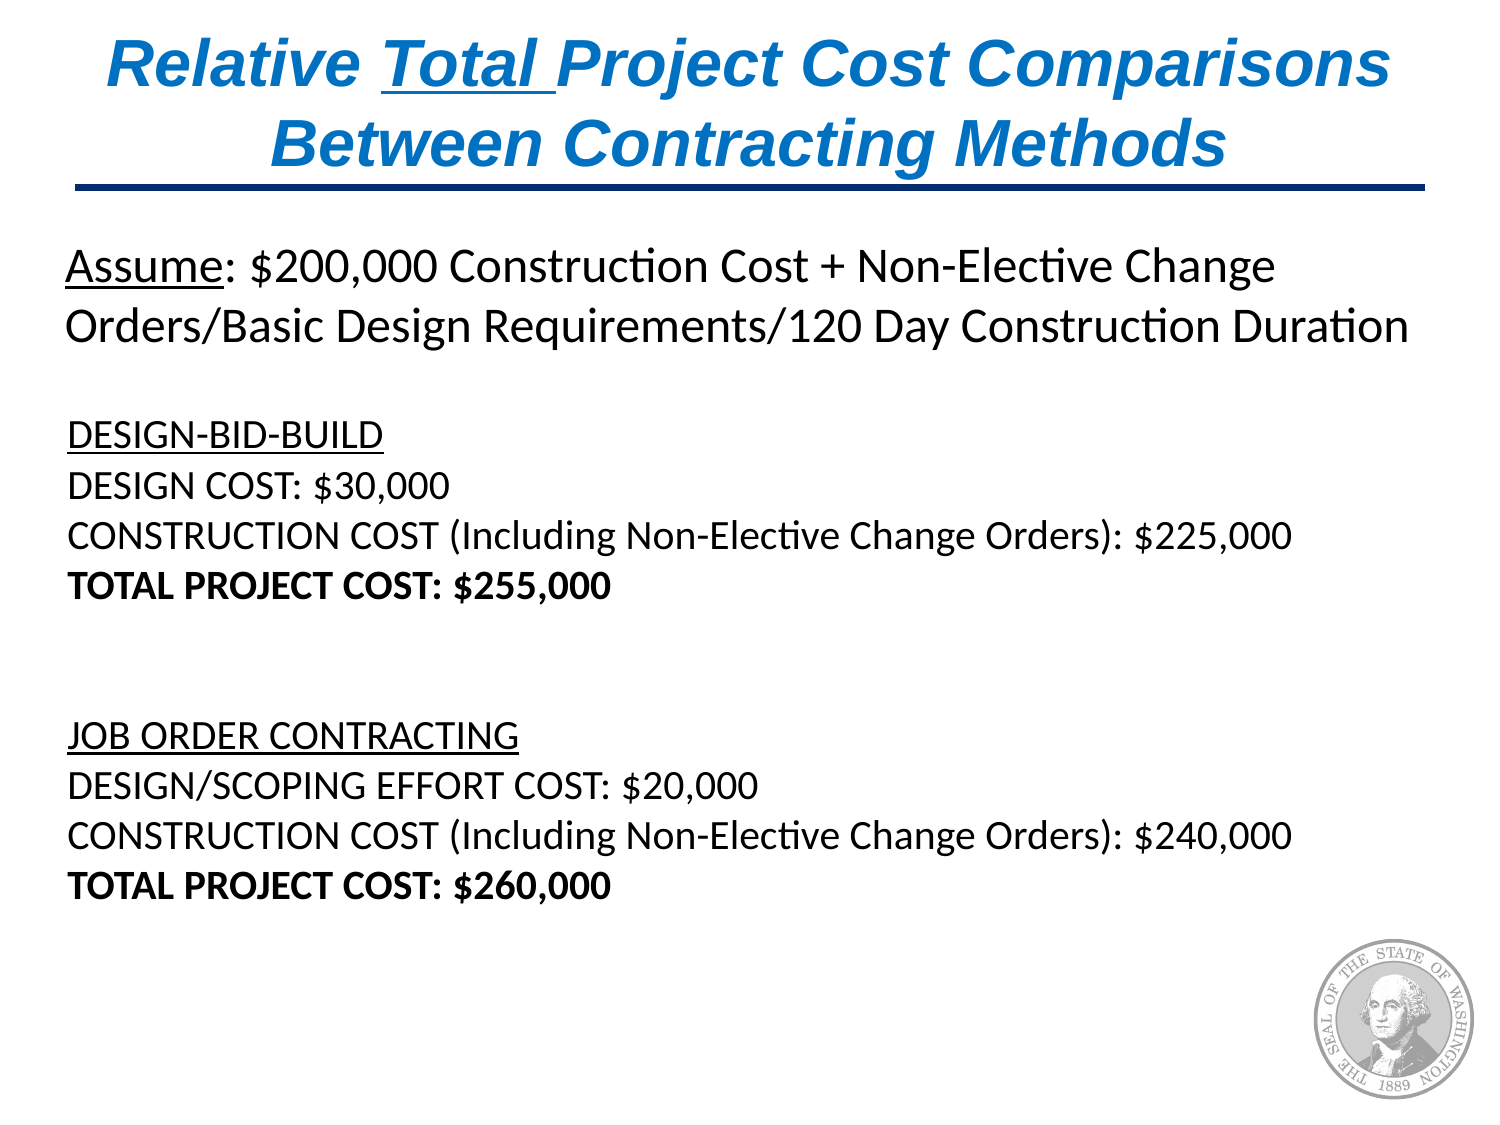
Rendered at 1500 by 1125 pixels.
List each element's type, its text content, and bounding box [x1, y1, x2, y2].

text_box DESIGN-BID-BUILD DESIGN COST: $30,000 CONSTRUCTION COST (Including Non-Elective Change Orders): $225,000 TOTAL PROJECT COST: $255,000 JOB ORDER CONTRACTING DESIGN/SCOPING EFFORT COST: $20,000 CONSTRUCTION COST (Including Non-Elective Change Orders): $240,000 TOTAL PROJECT COST: $260,000 [52, 399, 1350, 965]
text_box Assume: $200,000 Construction Cost + Non-Elective Change Orders/Basic Design Requirements/120 Day Construction Duration [49, 224, 1463, 360]
picture [1312, 937, 1475, 1100]
title Relative Total Project Cost Comparisons Between Contracting Methods [75, 12, 1425, 163]
